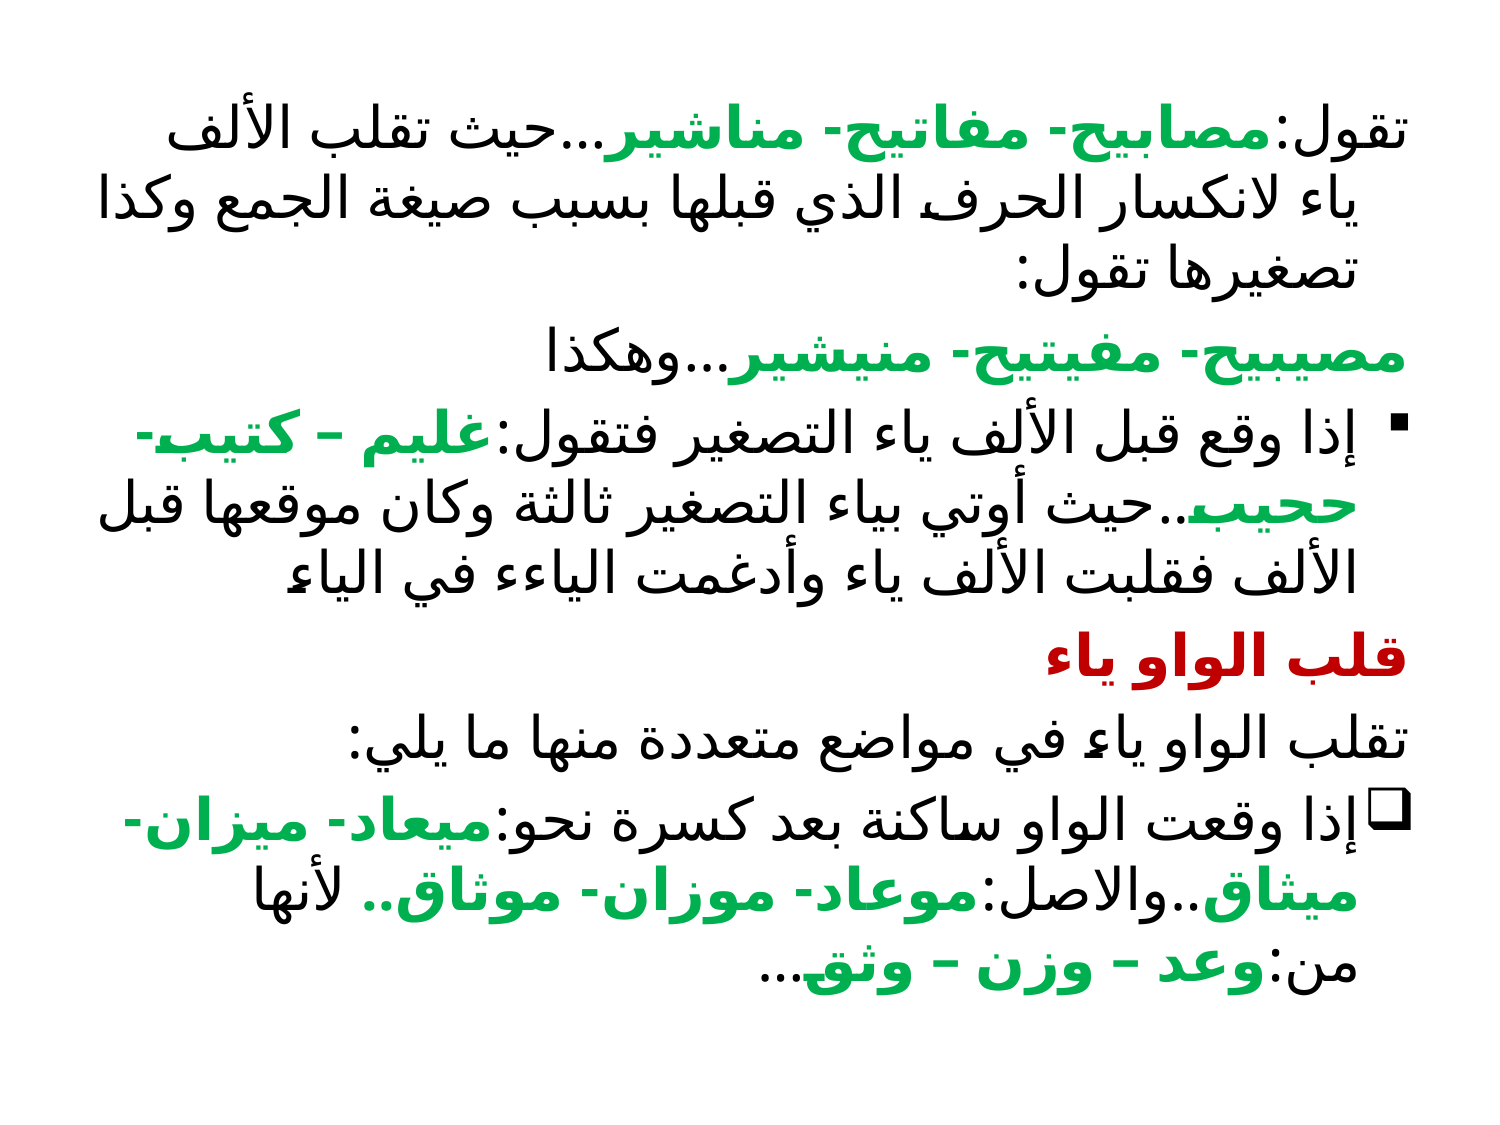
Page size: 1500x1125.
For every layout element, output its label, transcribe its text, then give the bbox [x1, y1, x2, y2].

list تقول:مصابيح- مفاتيح- مناشير...حيث تقلب الألف ياء لانكسار الحرف الذي قبلها بسبب صيغة الجمع وكذا تصغيرها تقول: مصيبيح- مفيتيح- منيشير...وهكذا إذا وقع قبل الألف ياء التصغير فتقول:غليم – كتيب- ححيب..حيث أوتي بياء التصغير ثالثة وكان موقعها قبل الألف فقلبت الألف ياء وأدغمت الياءء في الياء قلب الواو ياء تقلب الواو ياء في مواضع متعددة منها ما يلي: إذا وقعت الواو ساكنة بعد كسرة نحو:ميعاد- ميزان- ميثاق..والاصل:موعاد- موزان- موثاق.. لأنها من:وعد – وزن – وثق... [75, 82, 1425, 1005]
